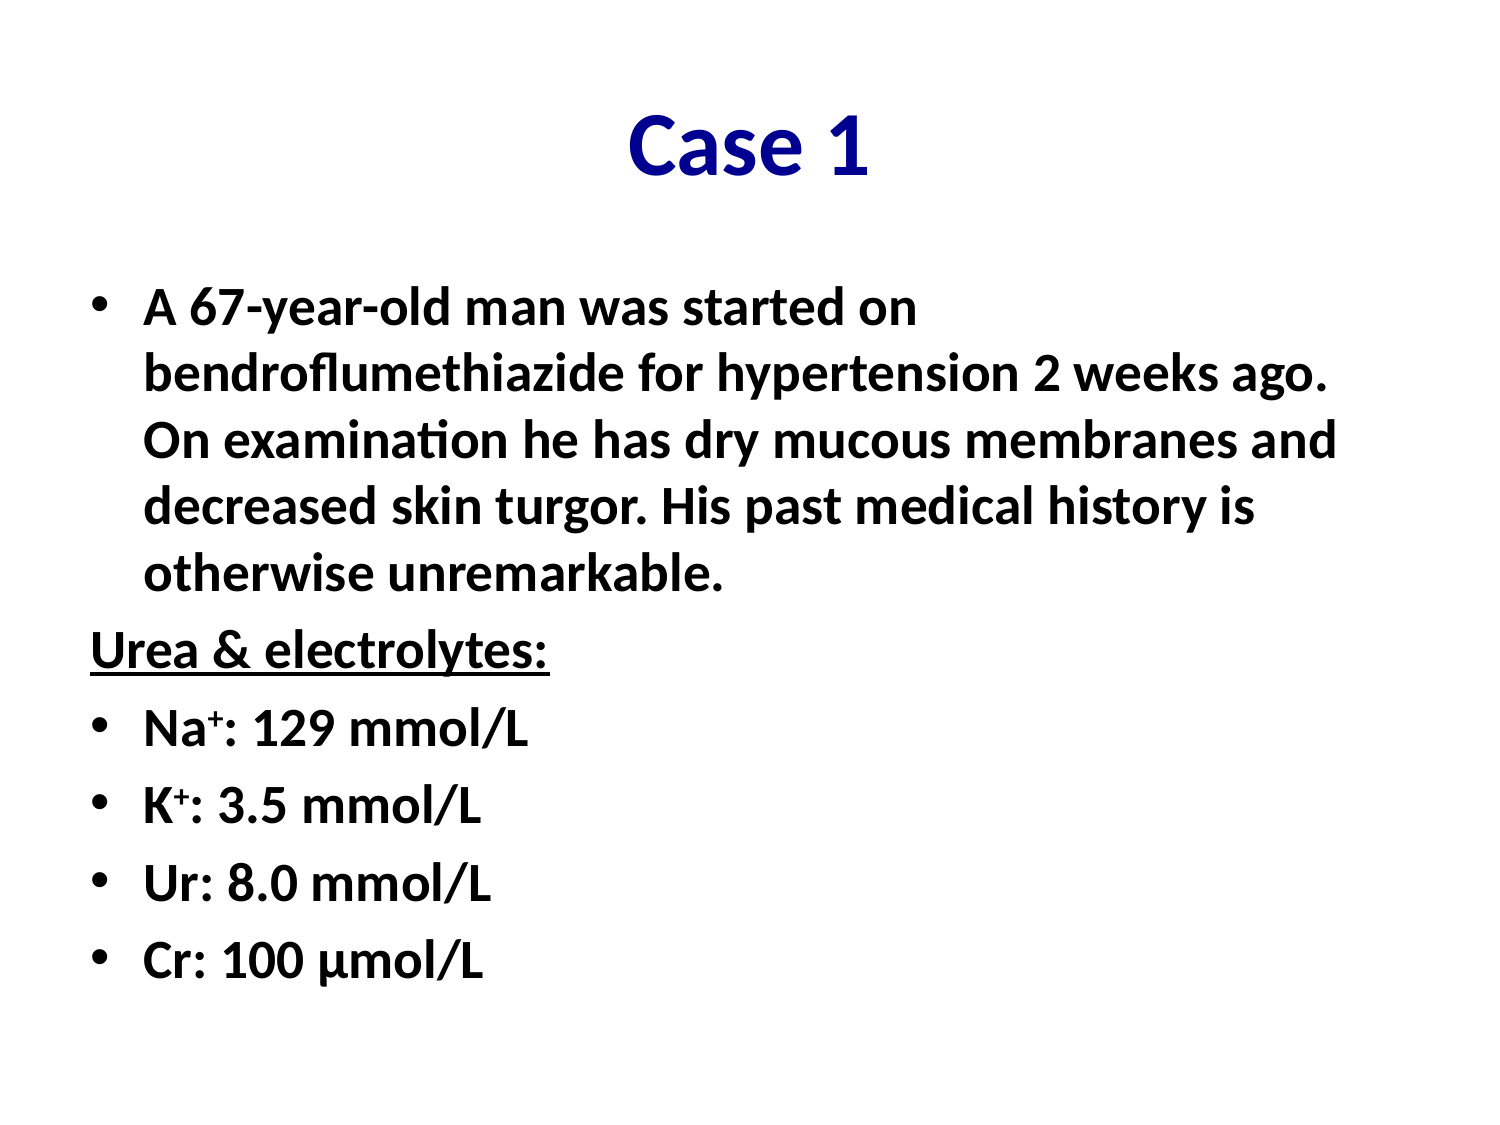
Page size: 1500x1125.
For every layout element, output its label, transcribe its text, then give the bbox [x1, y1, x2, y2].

title Case 1 [75, 45, 1425, 233]
list A 67-year-old man was started on bendroflumethiazide for hypertension 2 weeks ago. On examination he has dry mucous membranes and decreased skin turgor. His past medical history is otherwise unremarkable. Urea & electrolytes: Na+: 129 mmol/L K+: 3.5 mmol/L Ur: 8.0 mmol/L Cr: 100 μmol/L [75, 262, 1425, 1005]
